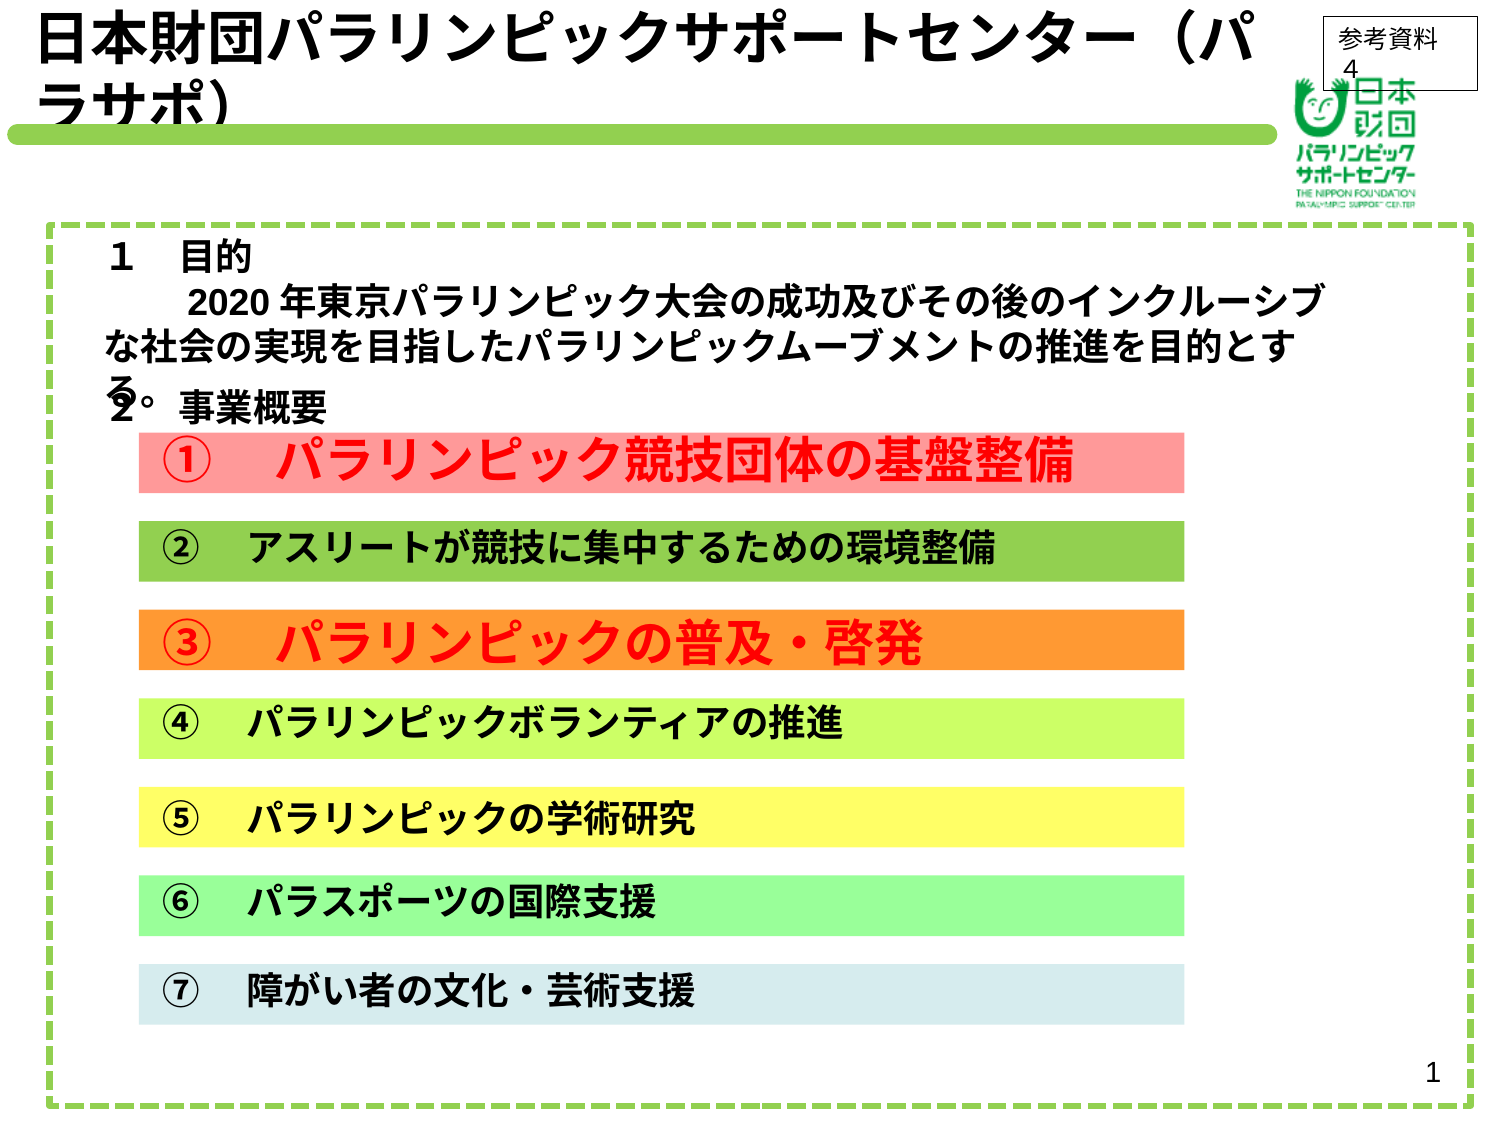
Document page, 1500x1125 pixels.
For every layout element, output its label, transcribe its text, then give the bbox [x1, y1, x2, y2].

text_box 参考資料４ [1323, 16, 1478, 91]
text_box [1110, 521, 1185, 582]
text_box [47, 223, 1473, 1108]
text_box [1110, 609, 1185, 671]
text_box [1110, 432, 1185, 494]
picture [1287, 73, 1423, 213]
text_box [138, 432, 142, 494]
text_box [147, 420, 1105, 1021]
text_box [138, 609, 142, 671]
text_box １ 目的 2020年東京パラリンピック大会の成功及びその後のインクルーシブな社会の実現を目指したパラリンピックムーブメントの推進を目的とする。 [88, 225, 1365, 377]
text_box [138, 521, 142, 582]
text_box [138, 698, 142, 759]
text_box [138, 964, 144, 1025]
text_box [1110, 786, 1185, 848]
text_box [138, 786, 142, 848]
text_box 日本財団パラリンピックサポートセンター（パラサポ） [17, 29, 1294, 113]
text_box [1110, 698, 1185, 759]
text_box [1108, 964, 1185, 1025]
text_box [138, 875, 142, 937]
text_box [1110, 875, 1185, 937]
text_box ２ 事業概要 [88, 377, 1365, 437]
